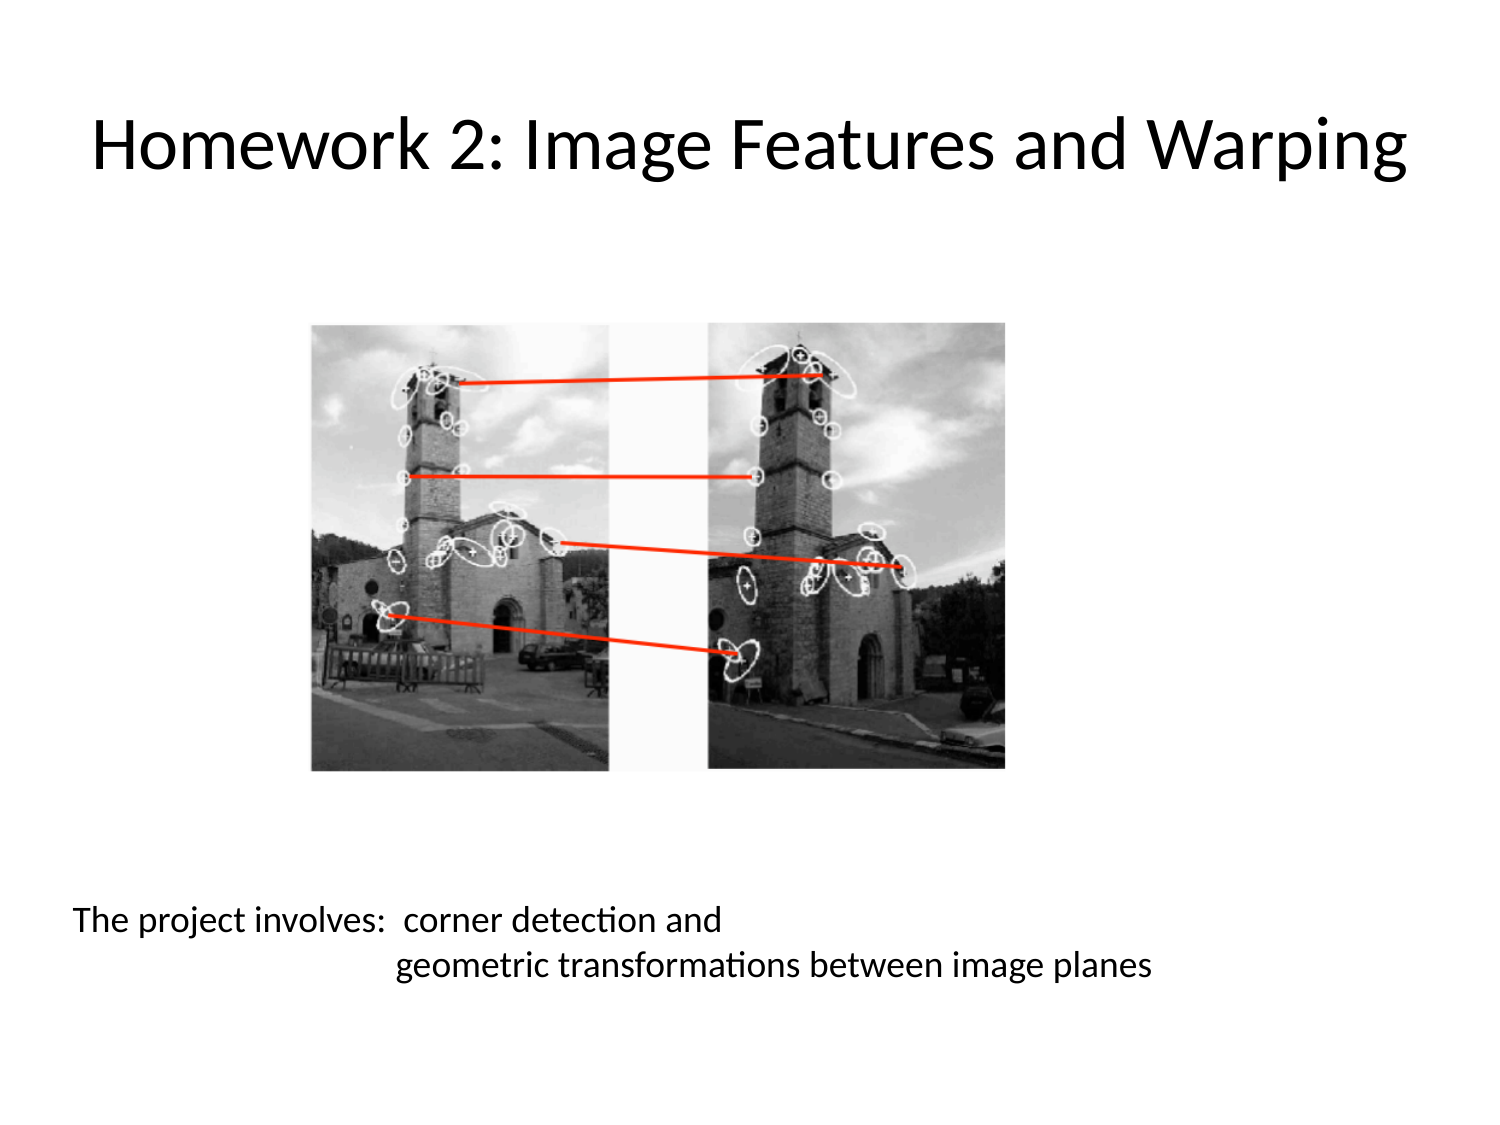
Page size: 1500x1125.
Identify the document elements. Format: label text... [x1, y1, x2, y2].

text_box The project involves: corner detection and geometric transformations between image planes [57, 887, 1169, 993]
title Homework 2: Image Features and Warping [75, 45, 1425, 233]
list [299, 312, 1010, 776]
